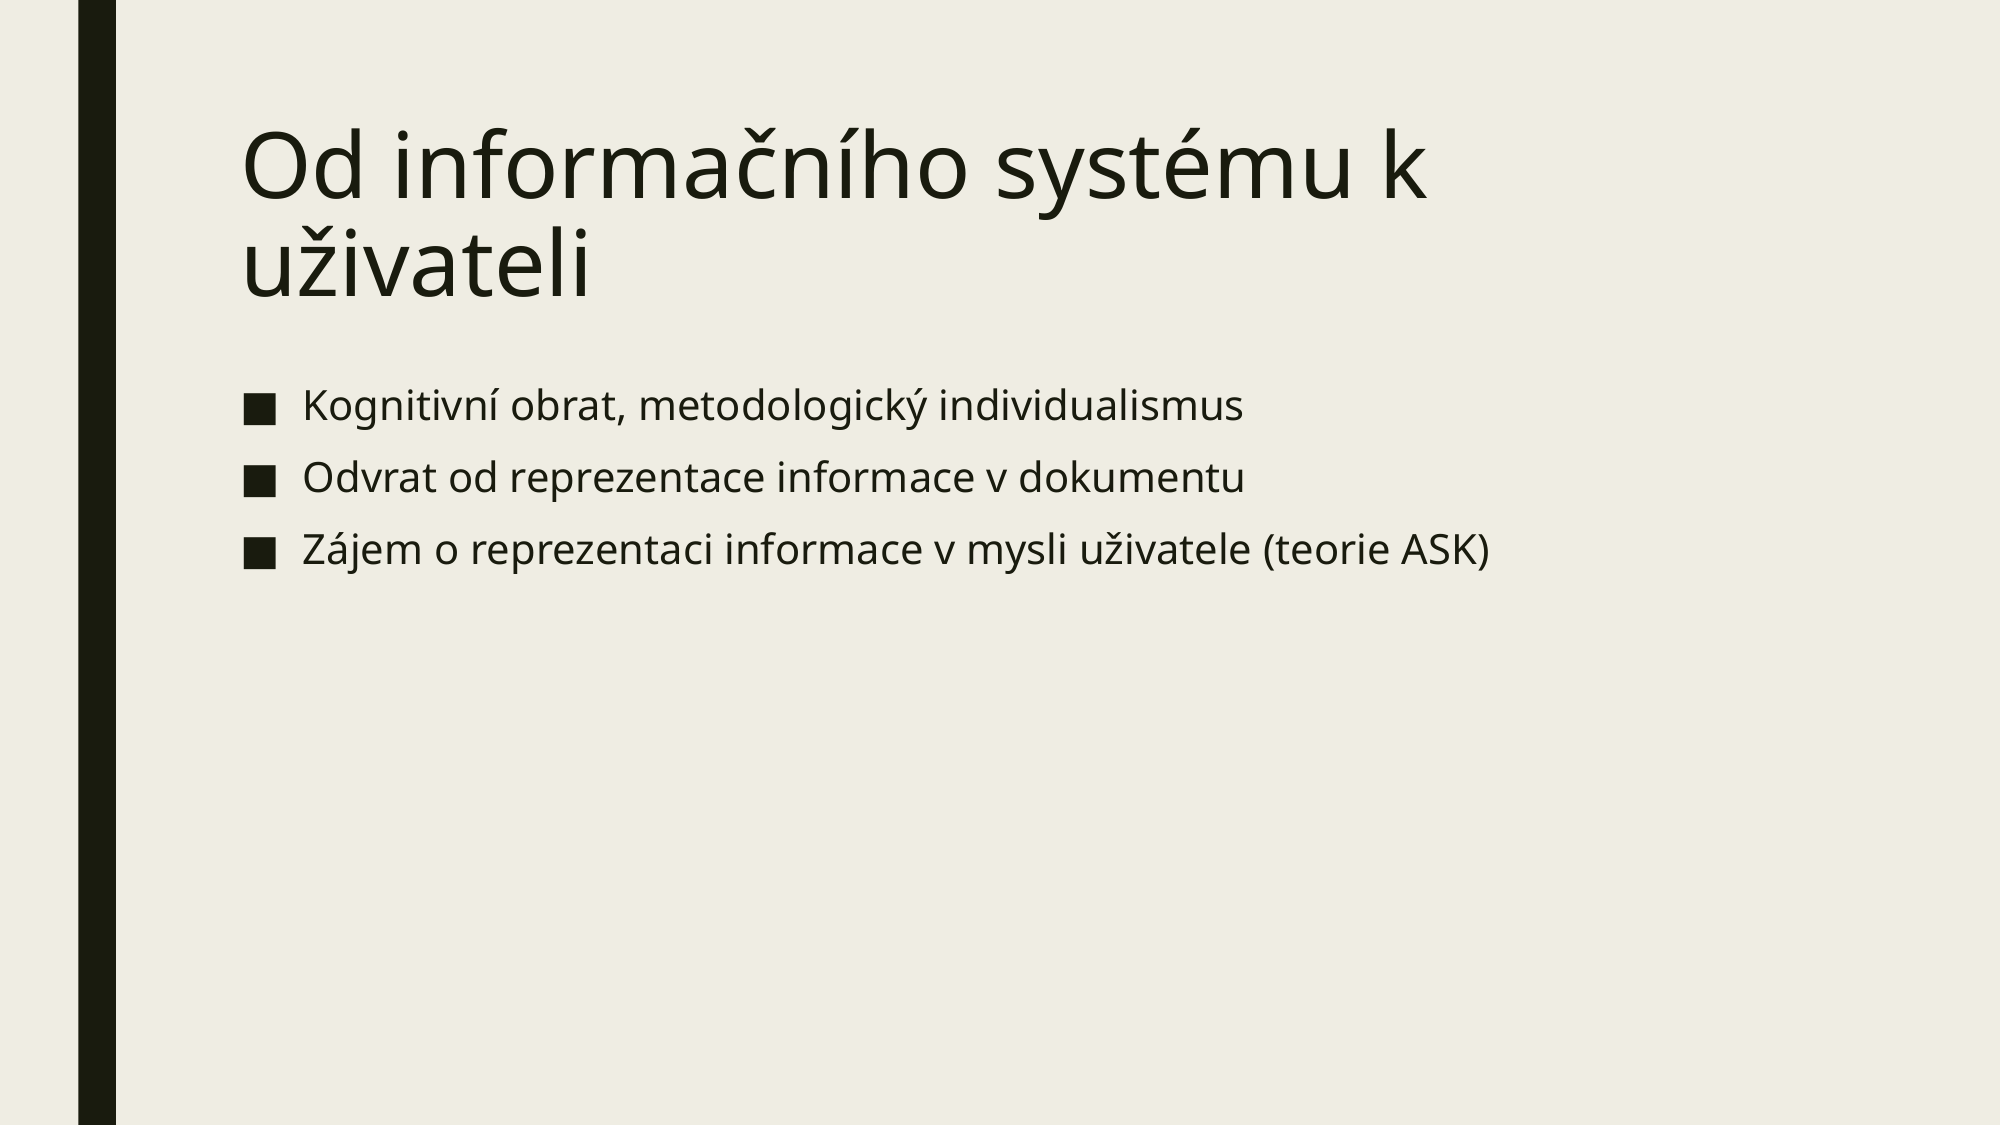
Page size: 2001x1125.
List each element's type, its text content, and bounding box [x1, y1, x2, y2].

title Od informačního systému k uživateli [225, 112, 1800, 357]
list Kognitivní obrat, metodologický individualismus Odvrat od reprezentace informace v dokumentu Zájem o reprezentaci informace v mysli uživatele (teorie ASK) [225, 375, 1800, 963]
